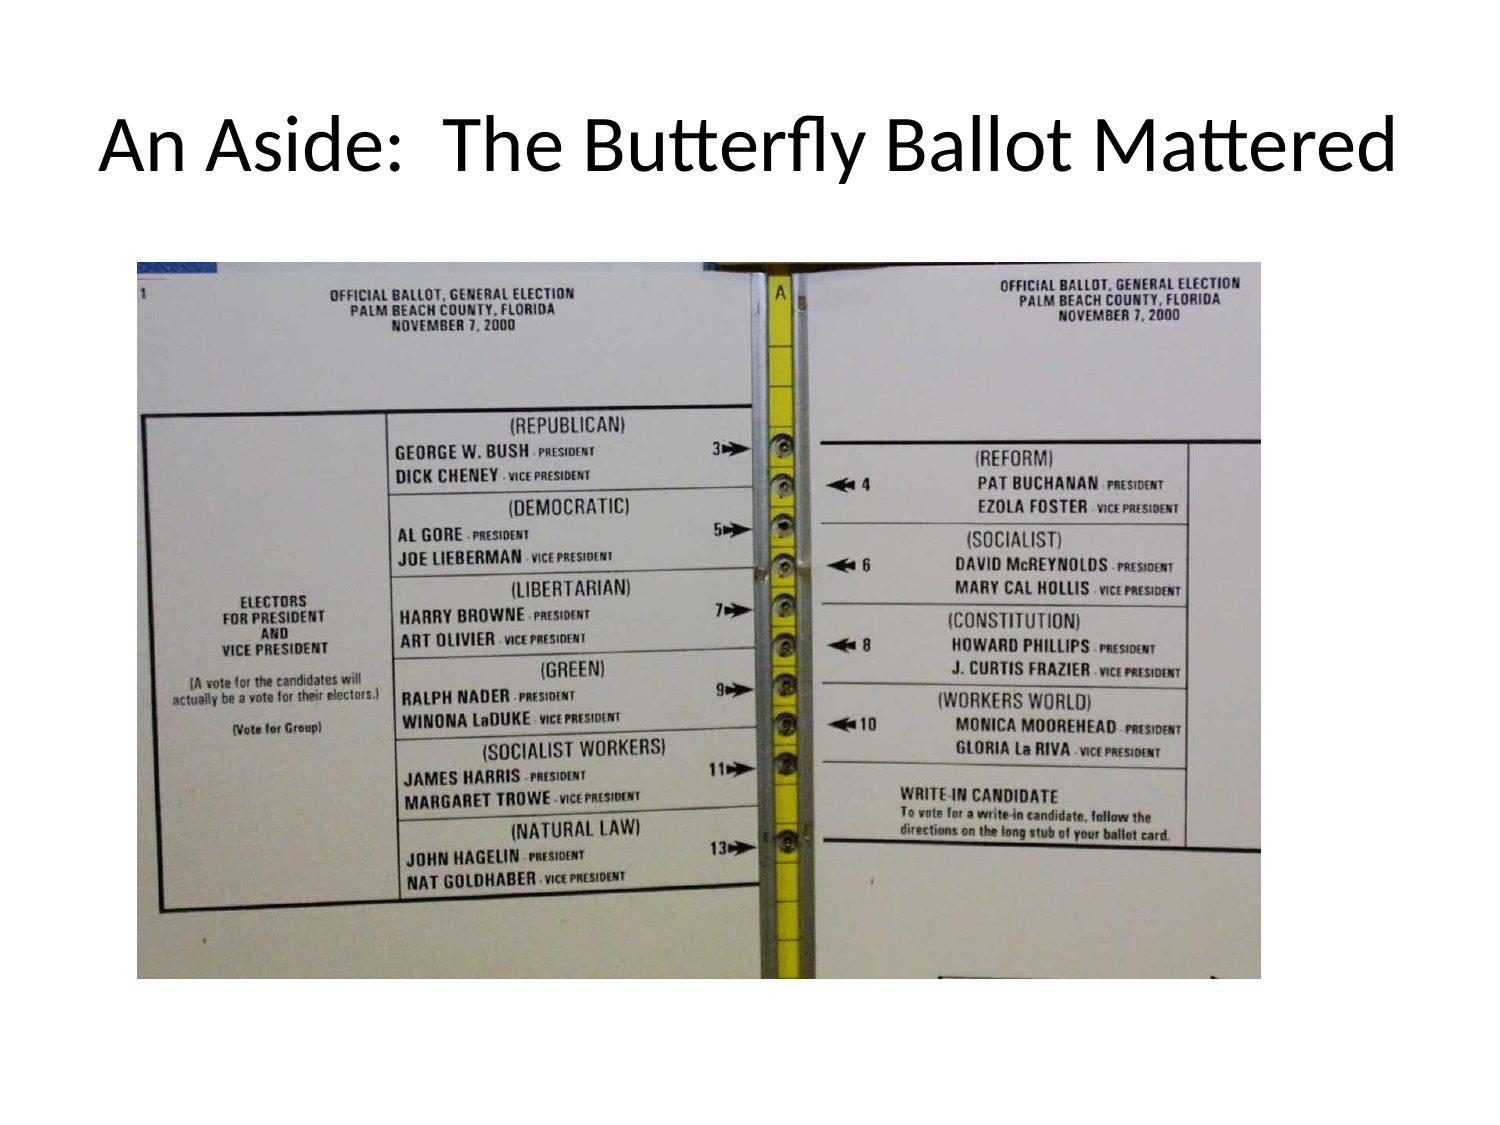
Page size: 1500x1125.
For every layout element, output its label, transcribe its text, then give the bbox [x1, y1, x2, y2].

title An Aside: The Butterfly Ballot Mattered [75, 45, 1425, 233]
picture [137, 262, 1261, 980]
